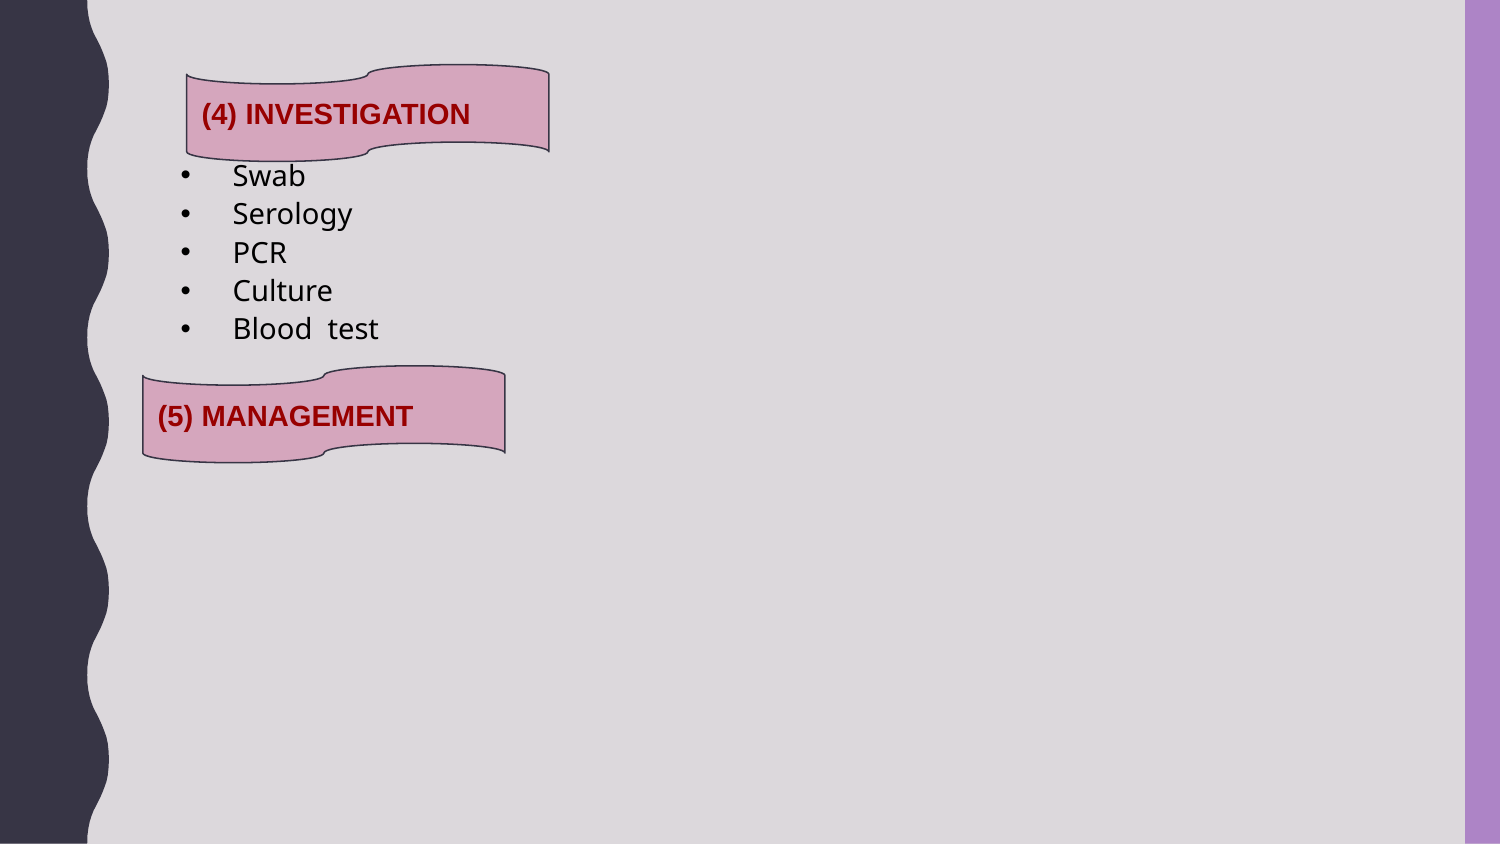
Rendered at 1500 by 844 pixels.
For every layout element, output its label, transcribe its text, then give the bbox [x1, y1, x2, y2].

text_box (5) MANAGEMENT [142, 365, 505, 463]
list Swab Serology PCR Culture Blood test [142, 92, 1396, 535]
text_box (4) INVESTIGATION [186, 64, 549, 162]
